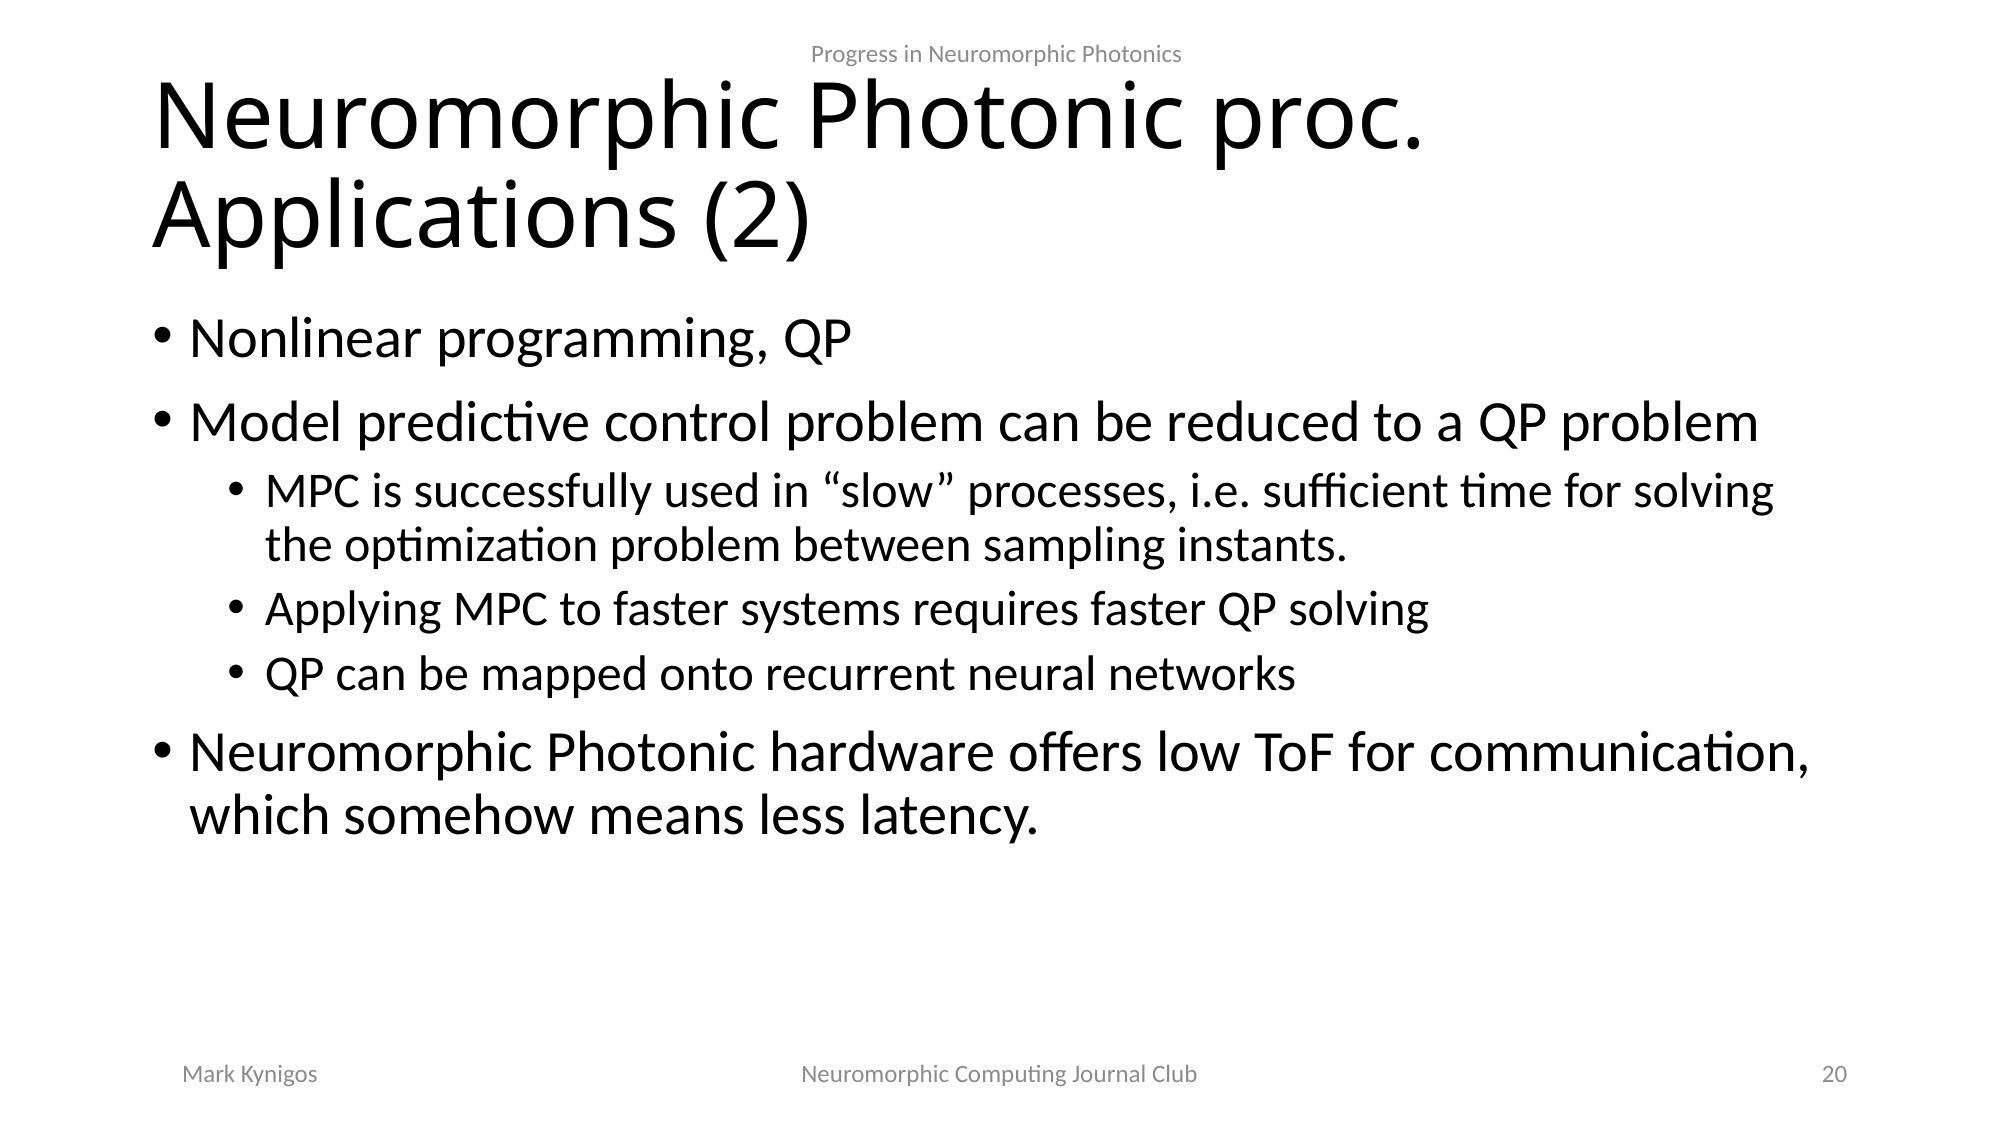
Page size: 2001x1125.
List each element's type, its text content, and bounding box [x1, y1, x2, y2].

text_box Progress in Neuromorphic Photonics [662, 22, 1338, 83]
slide_number 20 [1412, 1042, 1863, 1103]
title Neuromorphic Photonic proc. Applications (2) [137, 59, 1863, 278]
footer Neuromorphic Computing Journal Club [662, 1042, 1338, 1103]
list Nonlinear programming, QP Model predictive control problem can be reduced to a QP problem MPC is successfully used in “slow” processes, i.e. sufficient time for solving the optimization problem between sampling instants. Applying MPC to faster systems requires faster QP solving QP can be mapped onto recurrent neural networks Neuromorphic Photonic hardware offers low ToF for communication, which somehow means less latency. [137, 299, 1863, 1014]
text_box Mark Kynigos [68, 1042, 432, 1103]
